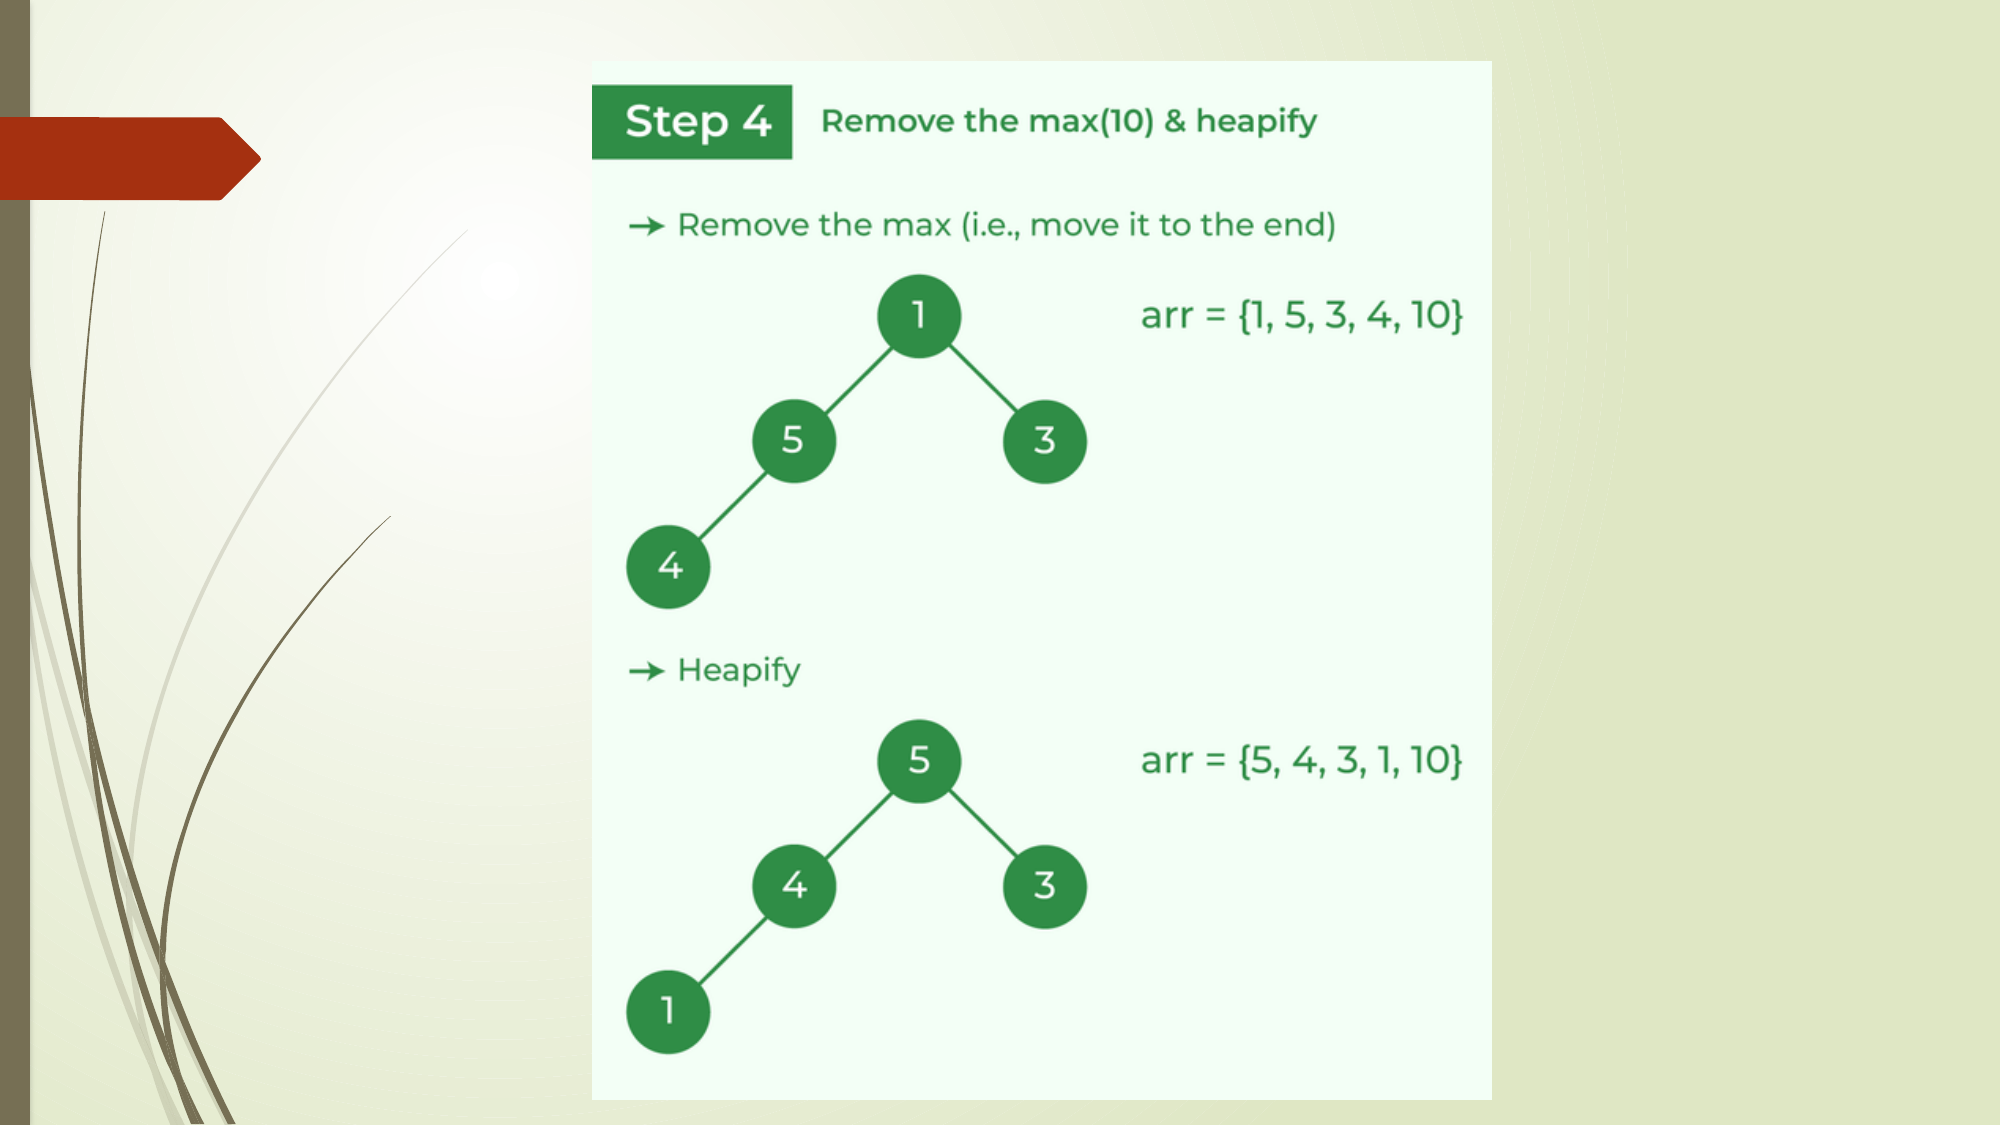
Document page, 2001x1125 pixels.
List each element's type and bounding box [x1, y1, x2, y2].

picture [592, 60, 1492, 1100]
